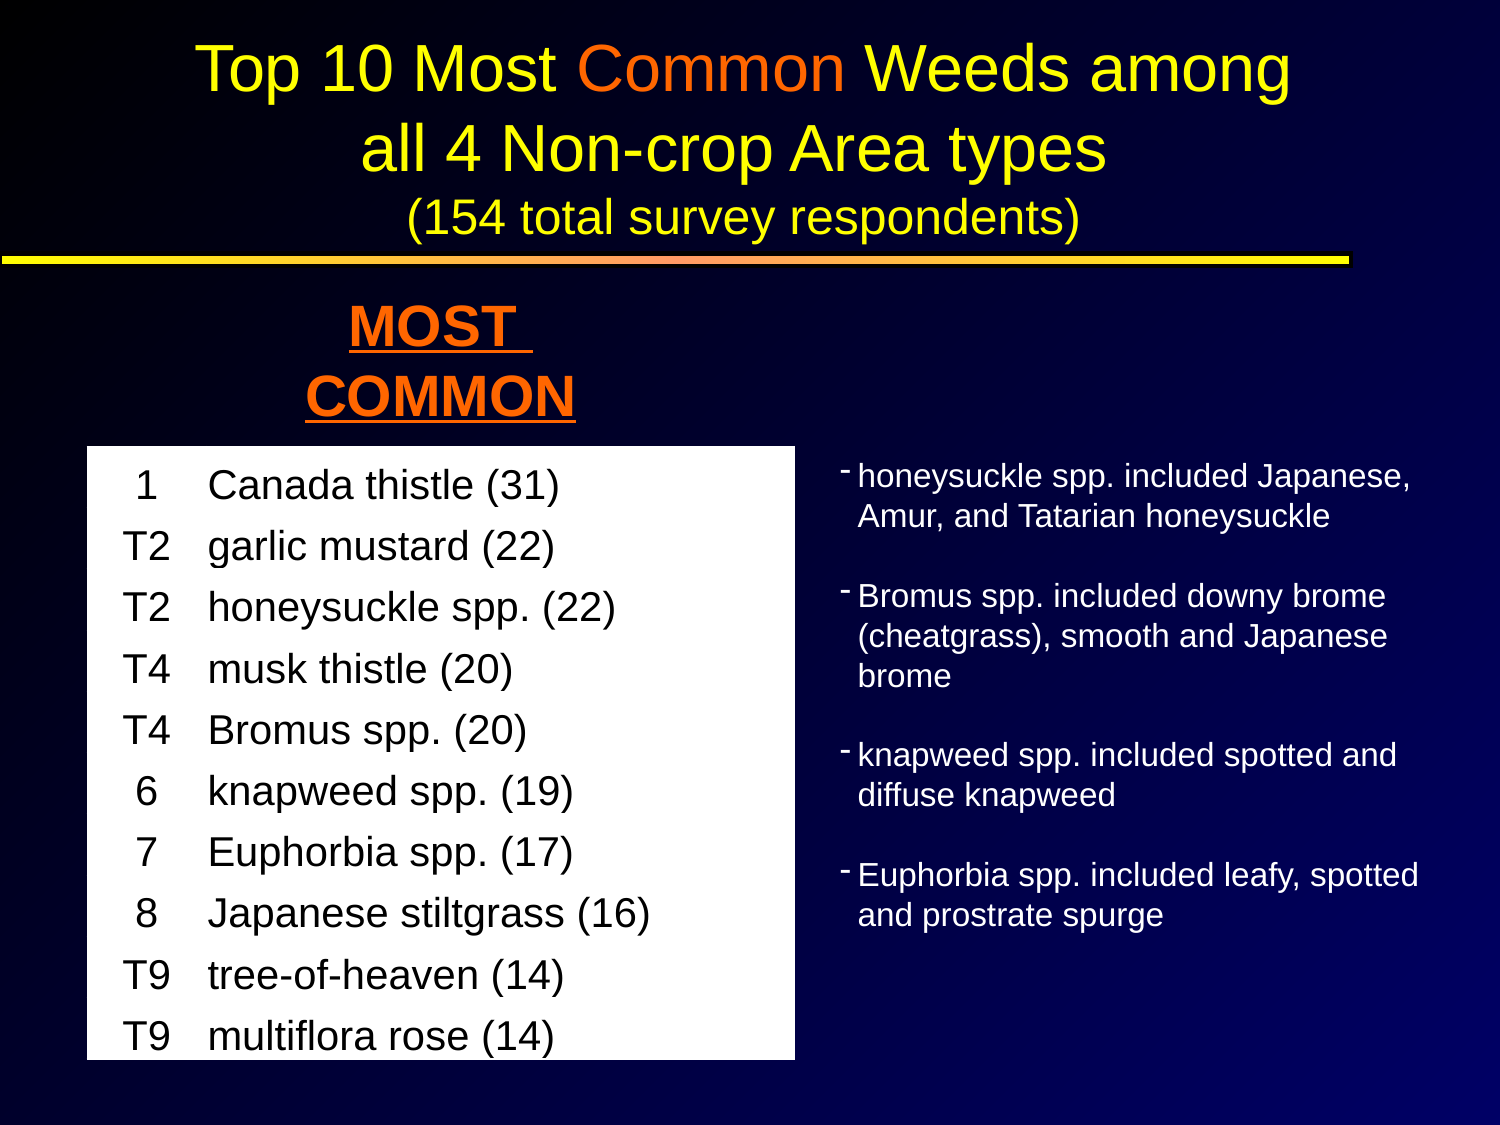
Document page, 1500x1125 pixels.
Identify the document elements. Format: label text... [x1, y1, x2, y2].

table_cell Bromus spp. (20) [207, 693, 793, 752]
table_cell Euphorbia spp. (17) [207, 815, 793, 875]
table_cell multiflora rose (14) [207, 999, 793, 1058]
table_header 1 [88, 448, 205, 507]
table_cell Japanese stiltgrass (16) [207, 876, 793, 936]
text_box MOST COMMON [260, 281, 621, 436]
table_cell knapweed spp. (19) [207, 754, 793, 813]
table_cell honeysuckle spp. (22) [207, 570, 793, 630]
table_cell T4 [88, 693, 205, 752]
table_cell T4 [88, 631, 205, 691]
table_cell T9 [88, 999, 205, 1058]
table_cell 6 [88, 754, 205, 813]
table_cell 8 [88, 876, 205, 936]
text_box Top 10 Most Common Weeds among all 4 Non-crop Area types (154 total survey respondents) [12, 20, 1475, 250]
table_cell 7 [88, 815, 205, 875]
table_cell tree-of-heaven (14) [207, 938, 793, 997]
table_cell T9 [88, 938, 205, 997]
text_box [112, 250, 1388, 263]
text_box honeysuckle spp. included Japanese, Amur, and Tatarian honeysuckle Bromus spp. included downy brome (cheatgrass), smooth and Japanese brome knapweed spp. included spotted and diffuse knapweed Euphorbia spp. included leafy, spotted and prostrate spurge [824, 446, 1438, 1021]
text_box [0, 253, 1351, 266]
table_cell T2 [88, 570, 205, 630]
table_header Canada thistle (31) [207, 448, 793, 507]
table_cell musk thistle (20) [207, 631, 793, 691]
table_cell T2 [88, 509, 205, 568]
table_cell garlic mustard (22) [207, 509, 793, 568]
